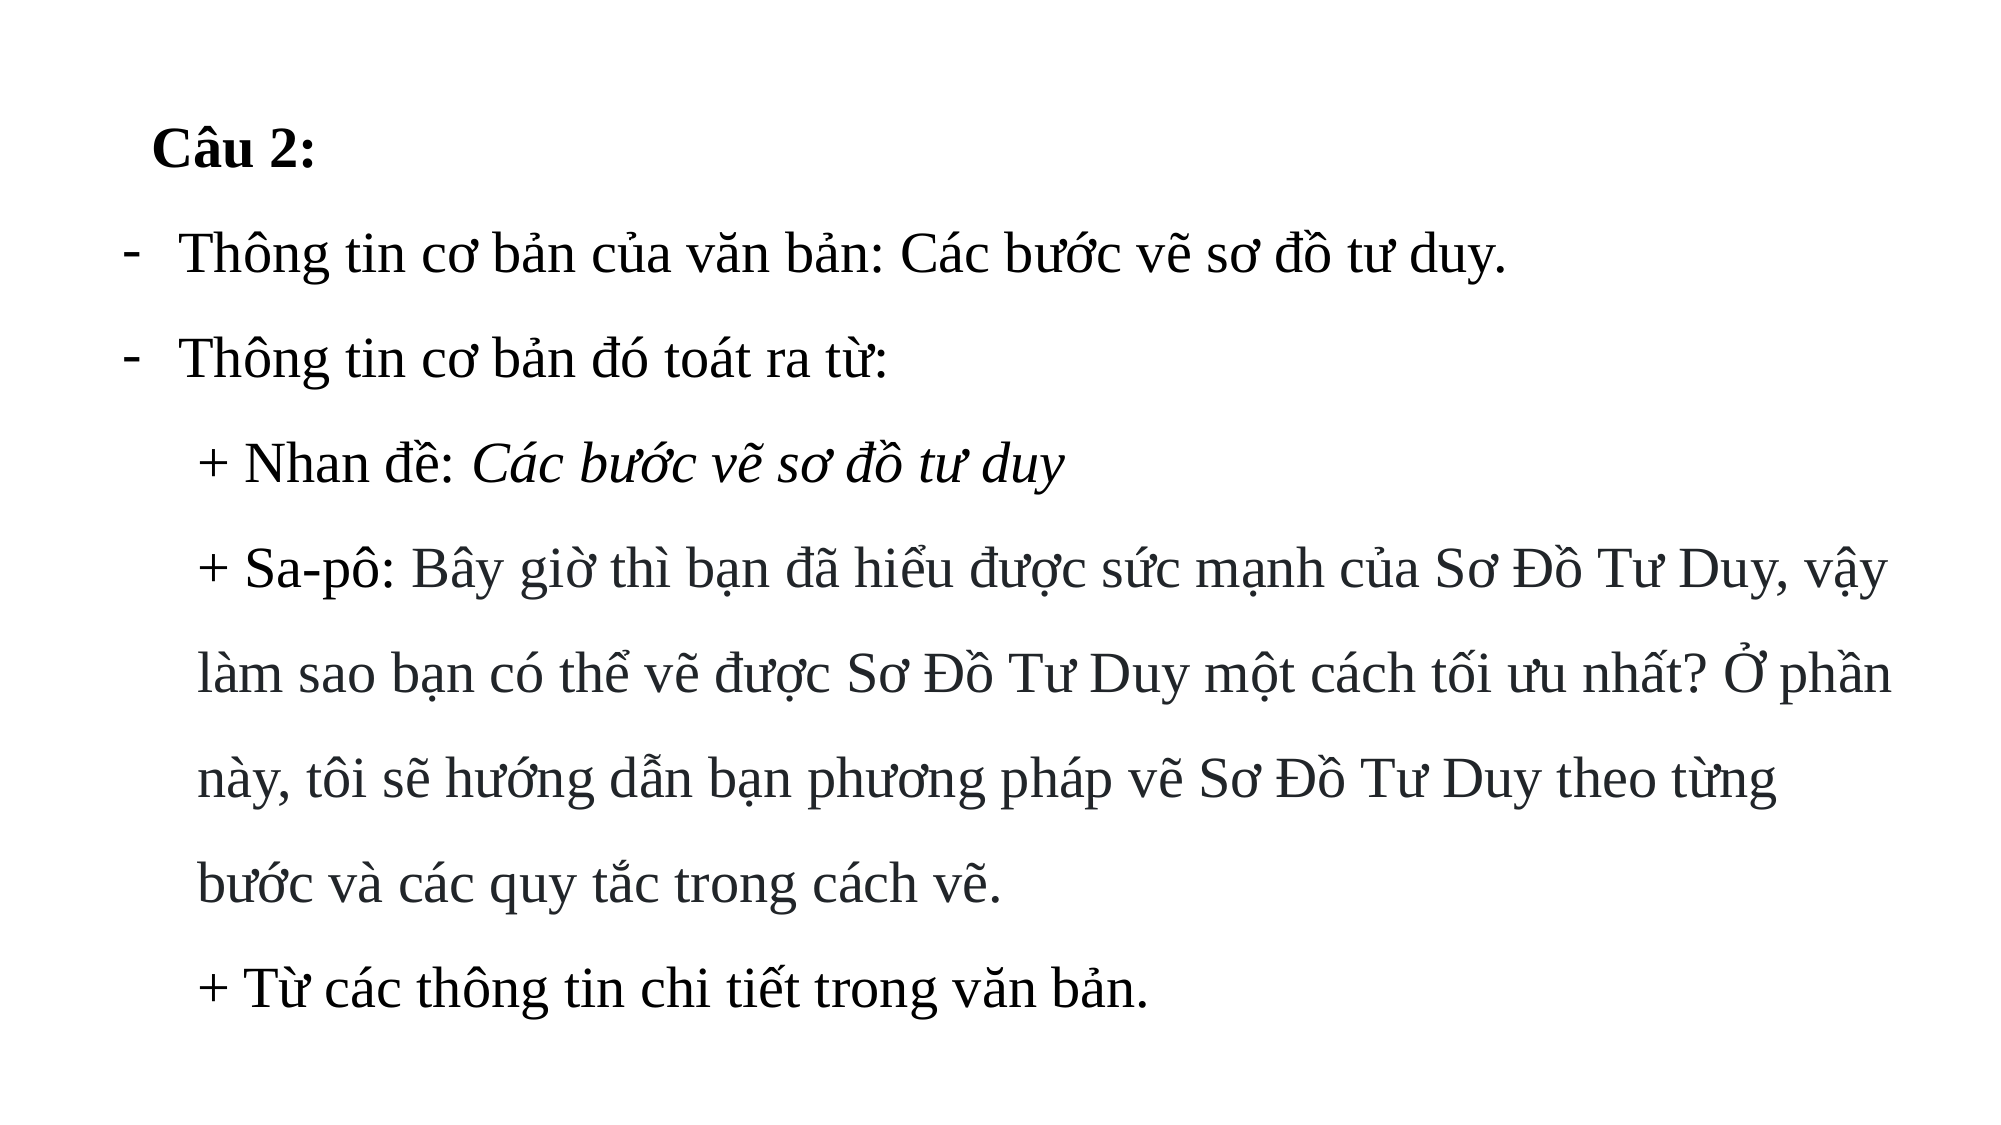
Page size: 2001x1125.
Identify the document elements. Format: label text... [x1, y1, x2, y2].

text_box Câu 2: Thông tin cơ bản của văn bản: Các bước vẽ sơ đồ tư duy. Thông tin cơ bản đó toát ra từ: + Nhan đề: Các bước vẽ sơ đồ tư duy + Sa-pô: Bây giờ thì bạn đã hiểu được sức mạnh của Sơ Đồ Tư Duy, vậy làm sao bạn có thể vẽ được Sơ Đồ Tư Duy một cách tối ưu nhất? Ở phần này, tôi sẽ hướng dẫn bạn phương pháp vẽ Sơ Đồ Tư Duy theo từng bước và các quy tắc trong cách vẽ. + Từ các thông tin chi tiết trong văn bản. [107, 67, 1912, 1027]
